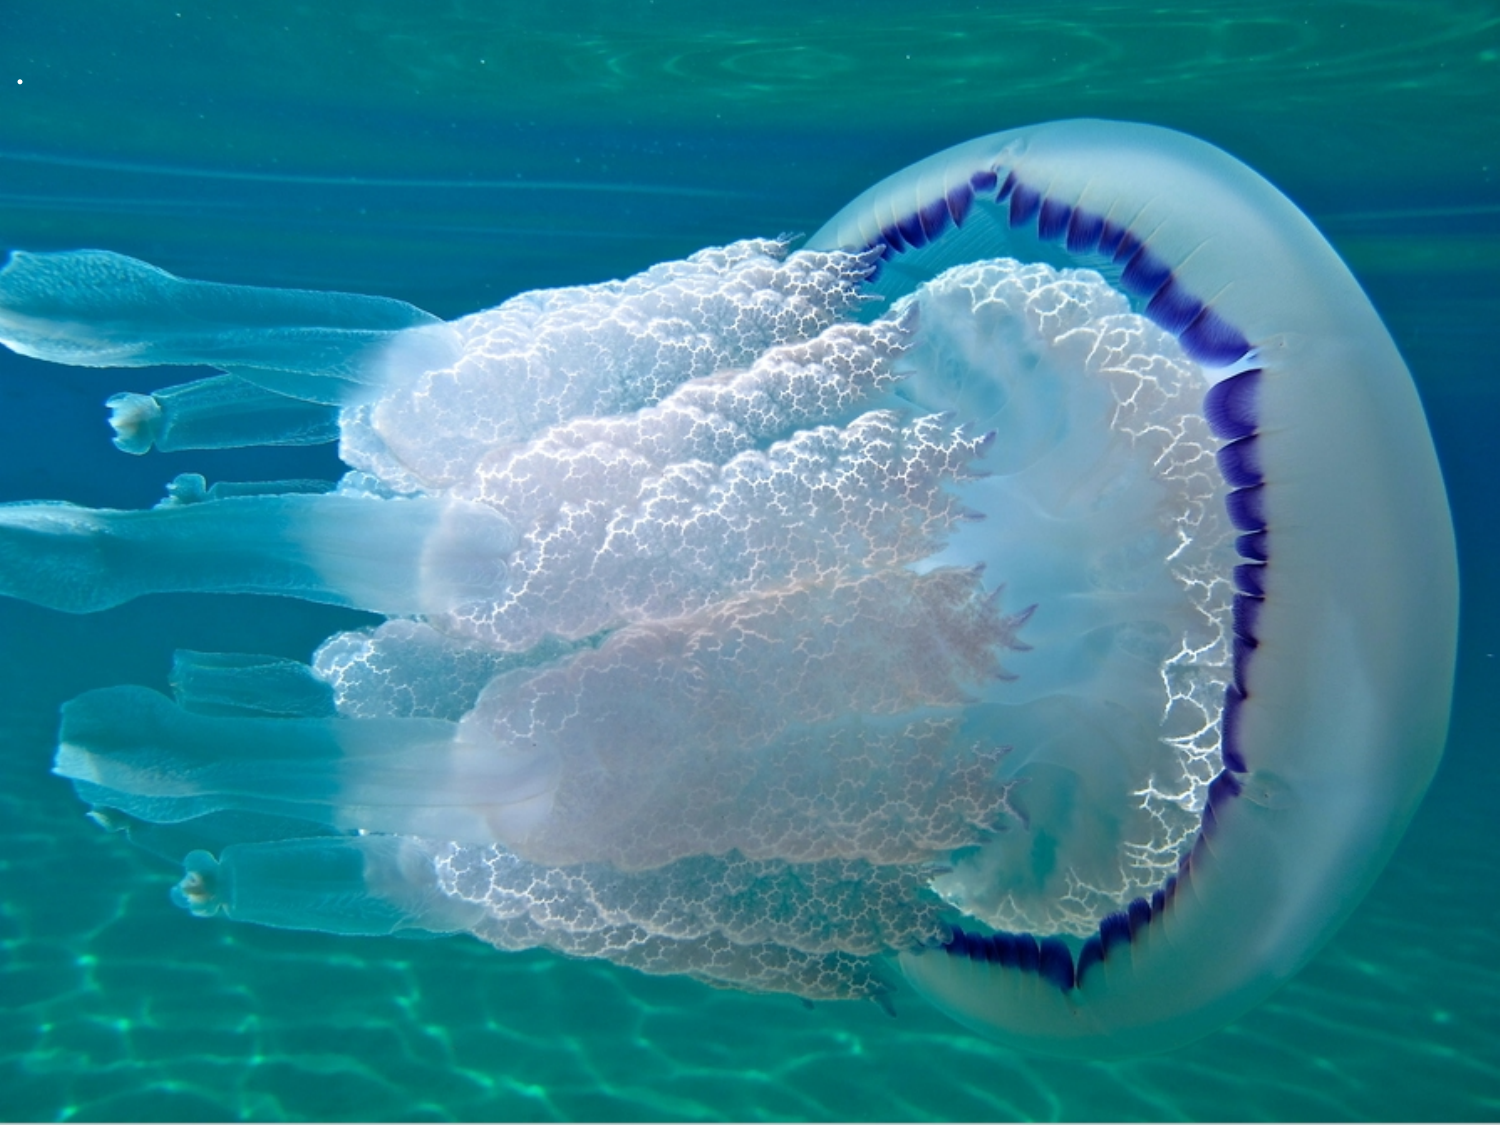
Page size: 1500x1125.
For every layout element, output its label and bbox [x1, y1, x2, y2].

list [0, 0, 1500, 1125]
